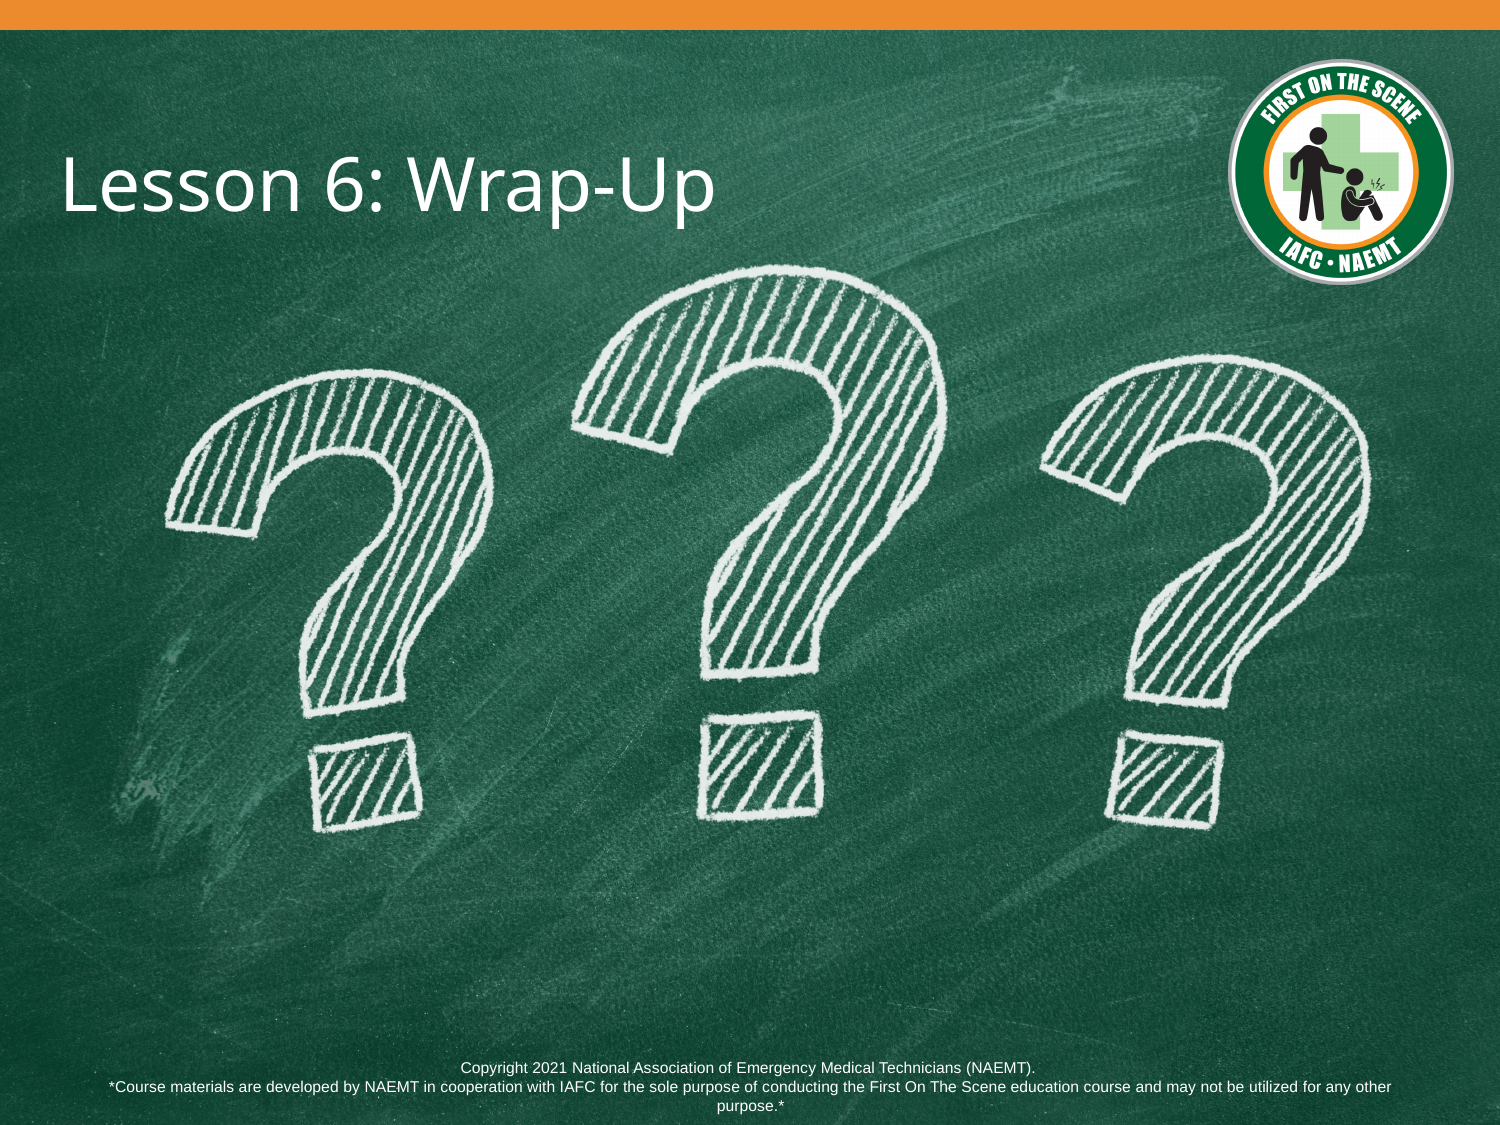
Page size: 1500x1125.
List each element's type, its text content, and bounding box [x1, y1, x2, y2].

title Lesson 6: Wrap-Up [59, 131, 1207, 278]
picture [0, 30, 1500, 1125]
footer Copyright 2021 National Association of Emergency Medical Technicians (NAEMT). *Course materials are developed by NAEMT in cooperation with IAFC for the sole purpose of conducting the First On The Scene education course and may not be utilized for any other purpose.* [59, 1050, 1443, 1111]
